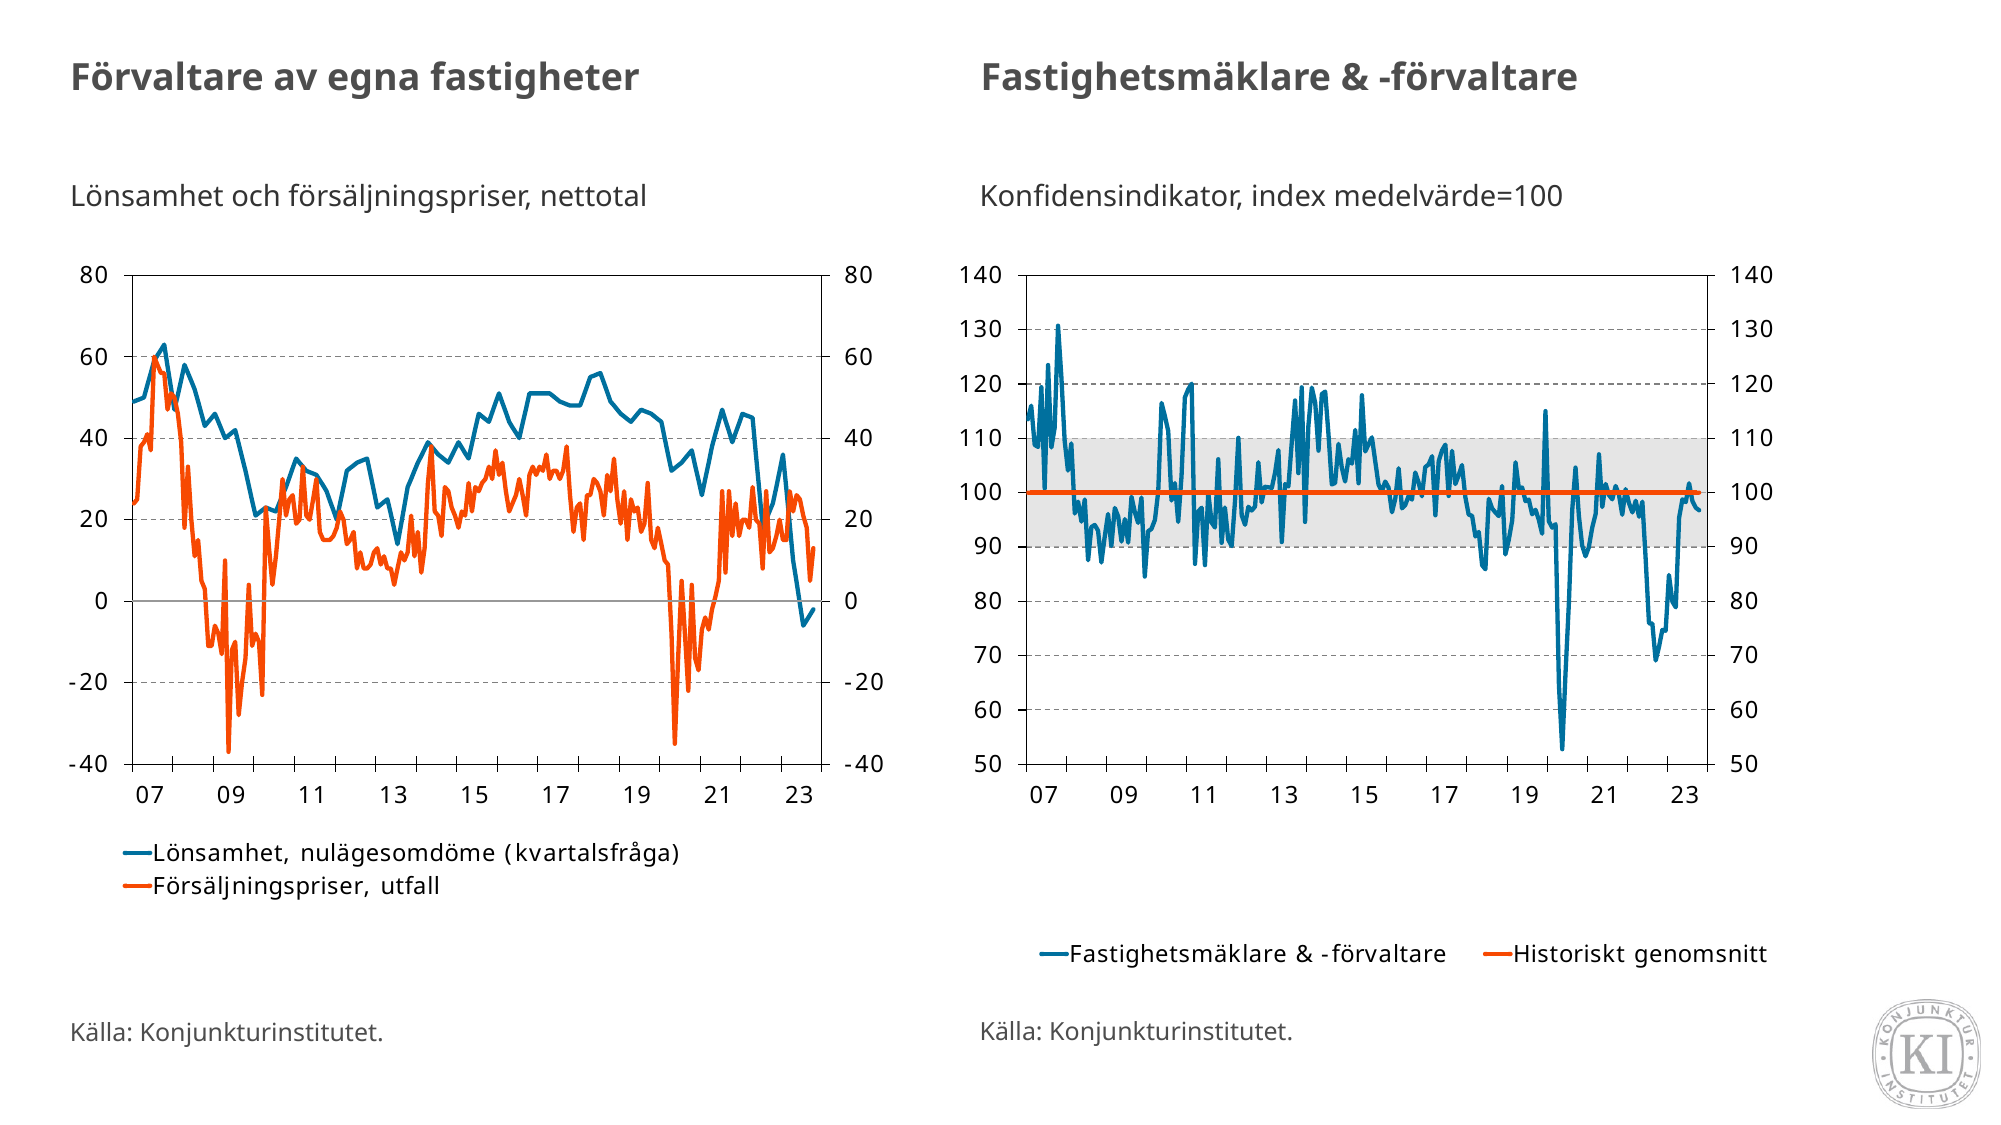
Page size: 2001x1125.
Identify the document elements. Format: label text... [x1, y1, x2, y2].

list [941, 249, 1829, 981]
subtitle Källa: Konjunkturinstitutet. [55, 1008, 938, 1106]
list Källa: Konjunkturinstitutet. [964, 1008, 1848, 1106]
picture [1872, 999, 1981, 1109]
list Lönsamhet och försäljningspriser, nettotal [55, 137, 938, 220]
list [51, 249, 939, 908]
list Fastighetsmäklare & -förvaltare [965, 45, 1849, 129]
list Konfidensindikator, index medelvärde=100 [964, 137, 1848, 220]
title Förvaltare av egna fastigheter [55, 45, 938, 128]
